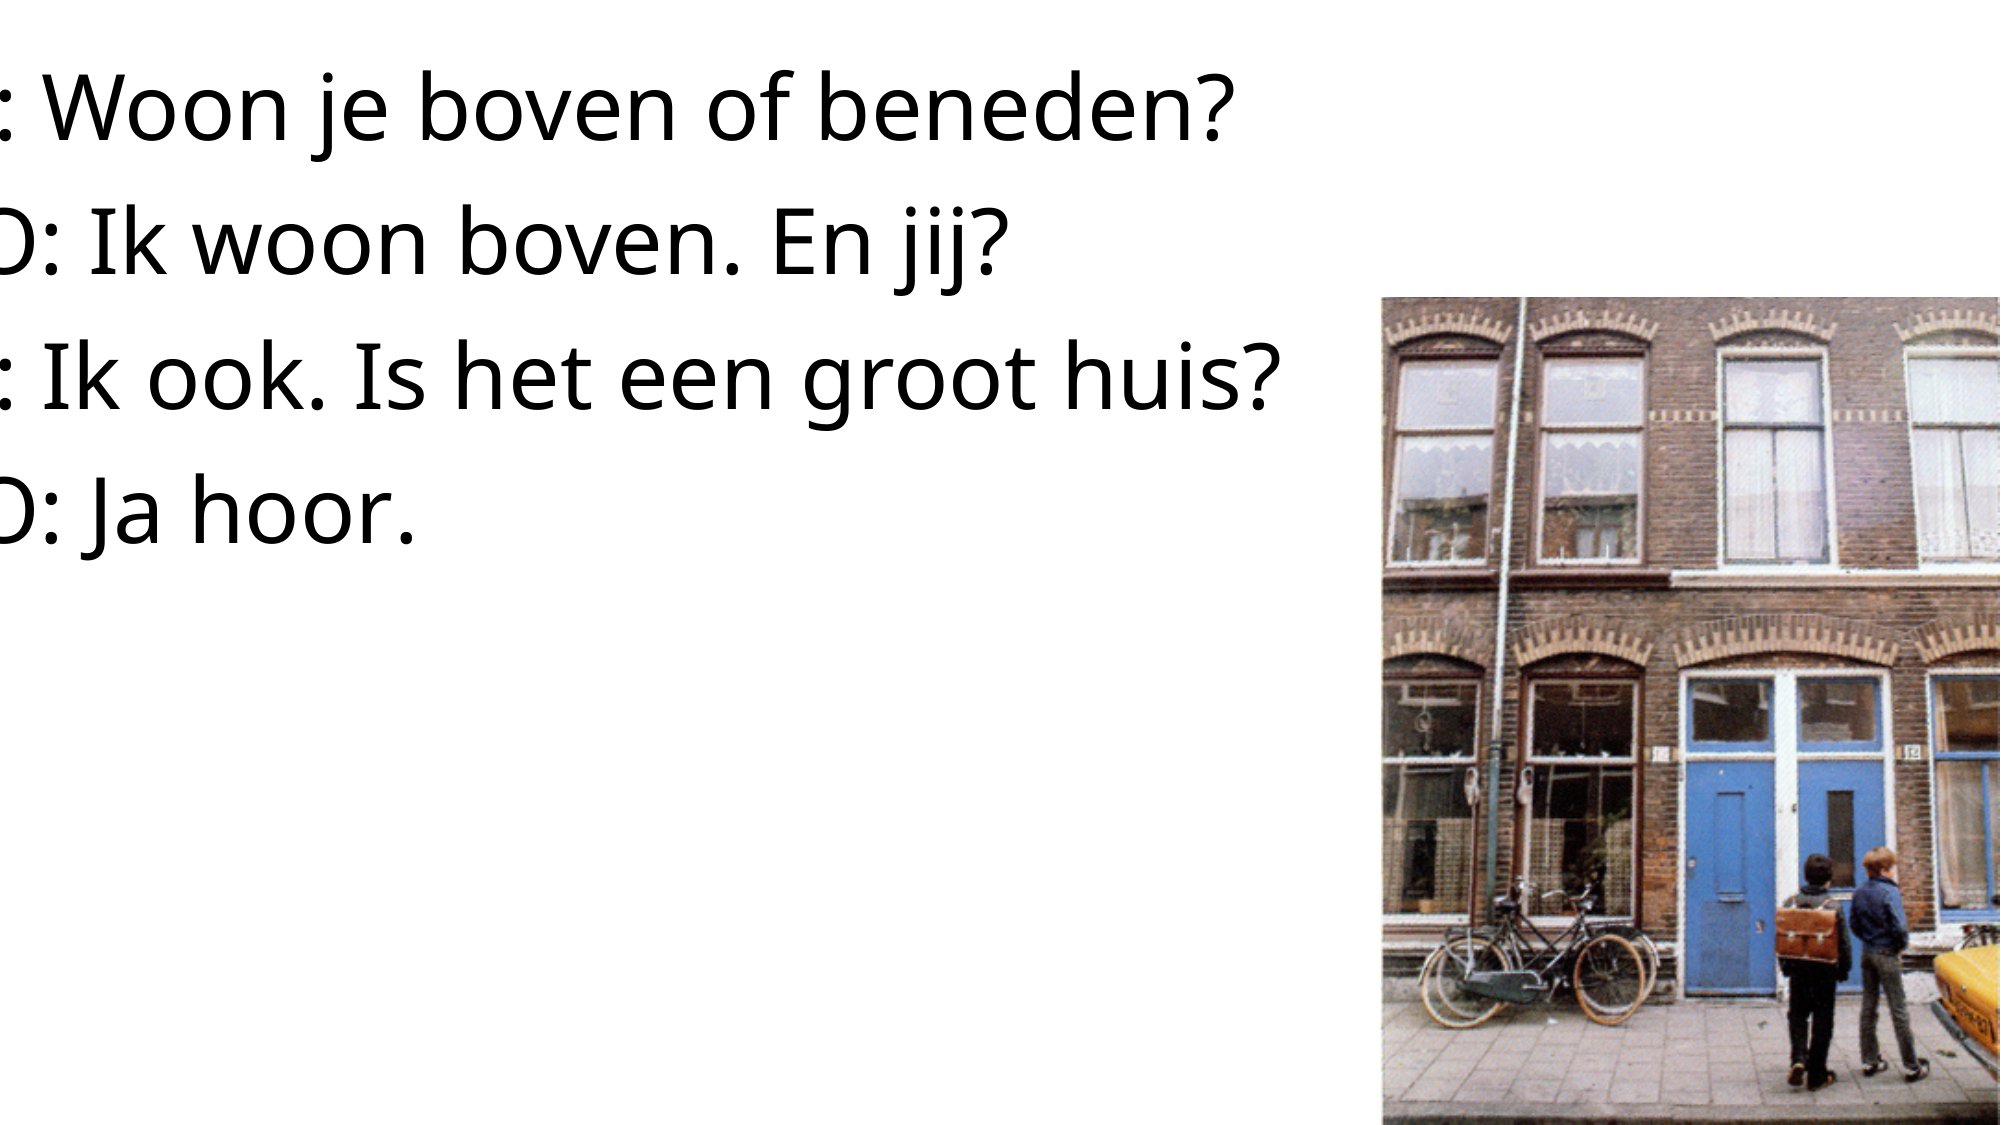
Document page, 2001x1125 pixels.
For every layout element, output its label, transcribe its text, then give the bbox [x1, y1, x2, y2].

picture [1378, 297, 2000, 1125]
text_box J: Woon je boven of beneden? O: Ik woon boven. En jij? J: Ik ook. Is het een groot huis? O: Ja hoor. [0, 33, 1298, 631]
